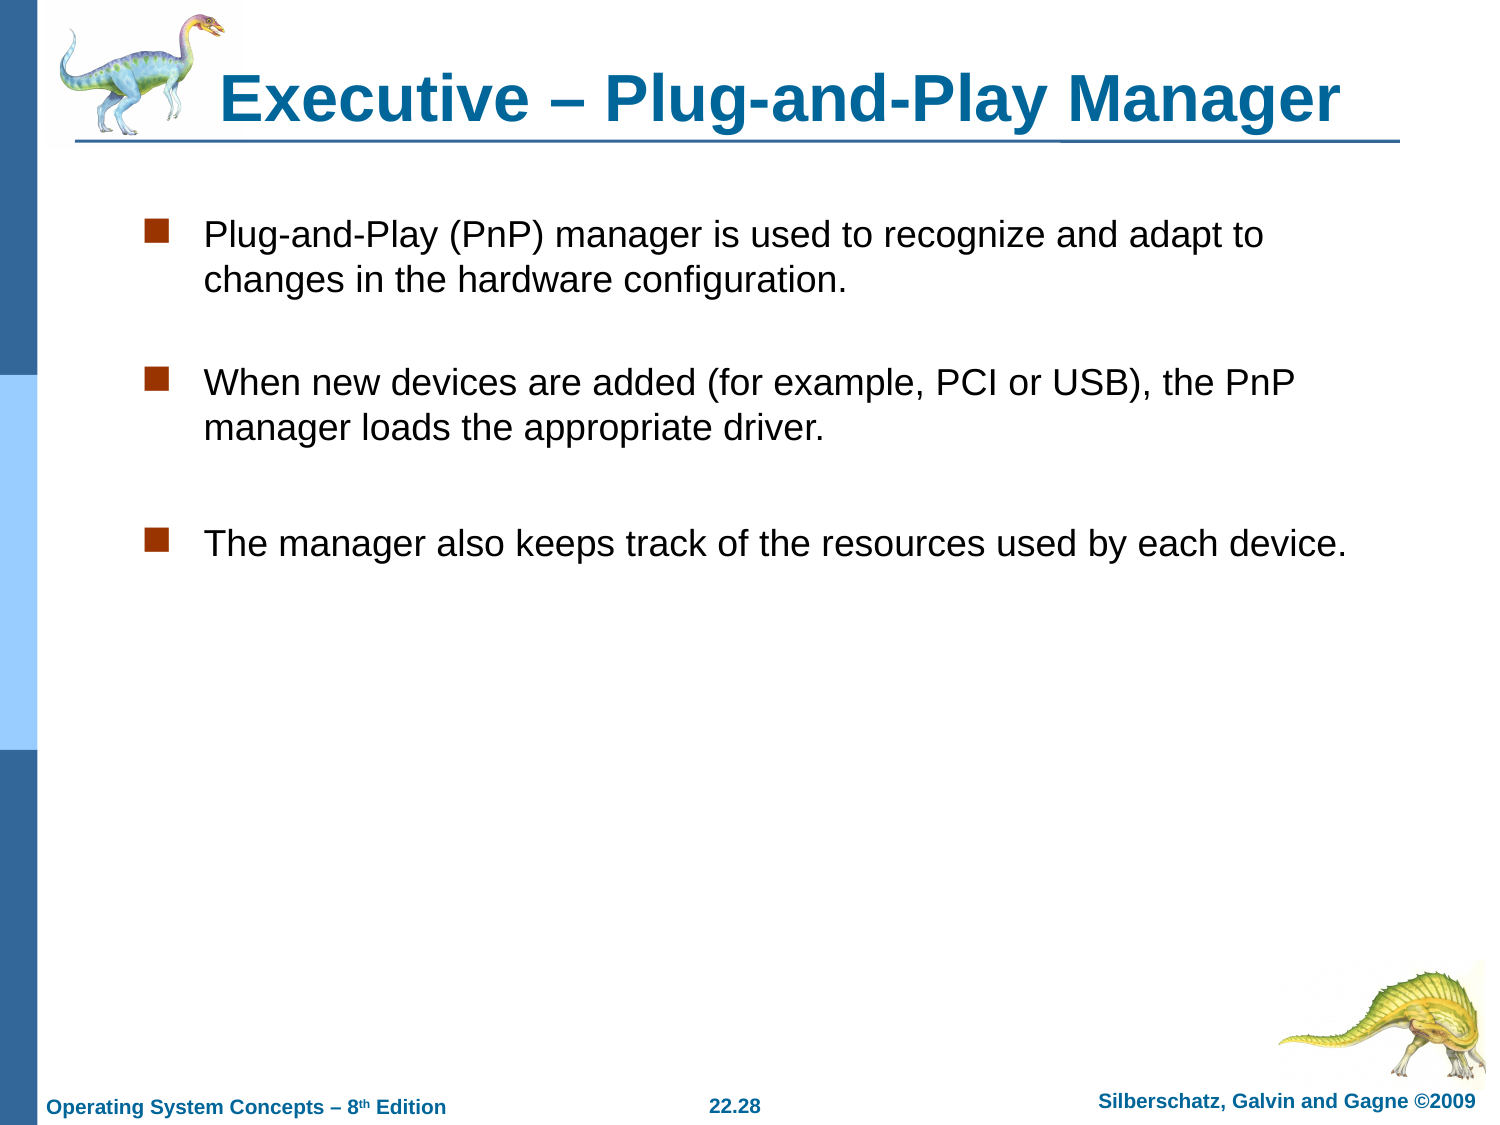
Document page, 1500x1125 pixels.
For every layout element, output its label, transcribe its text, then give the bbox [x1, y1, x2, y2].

list Plug-and-Play (PnP) manager is used to recognize and adapt to changes in the hardware configuration. When new devices are added (for example, PCI or USB), the PnP manager loads the appropriate driver. The manager also keeps track of the resources used by each device. [132, 202, 1393, 946]
picture [46, 0, 243, 149]
picture [1275, 959, 1486, 1090]
title Executive – Plug-and-Play Manager [136, 35, 1426, 143]
